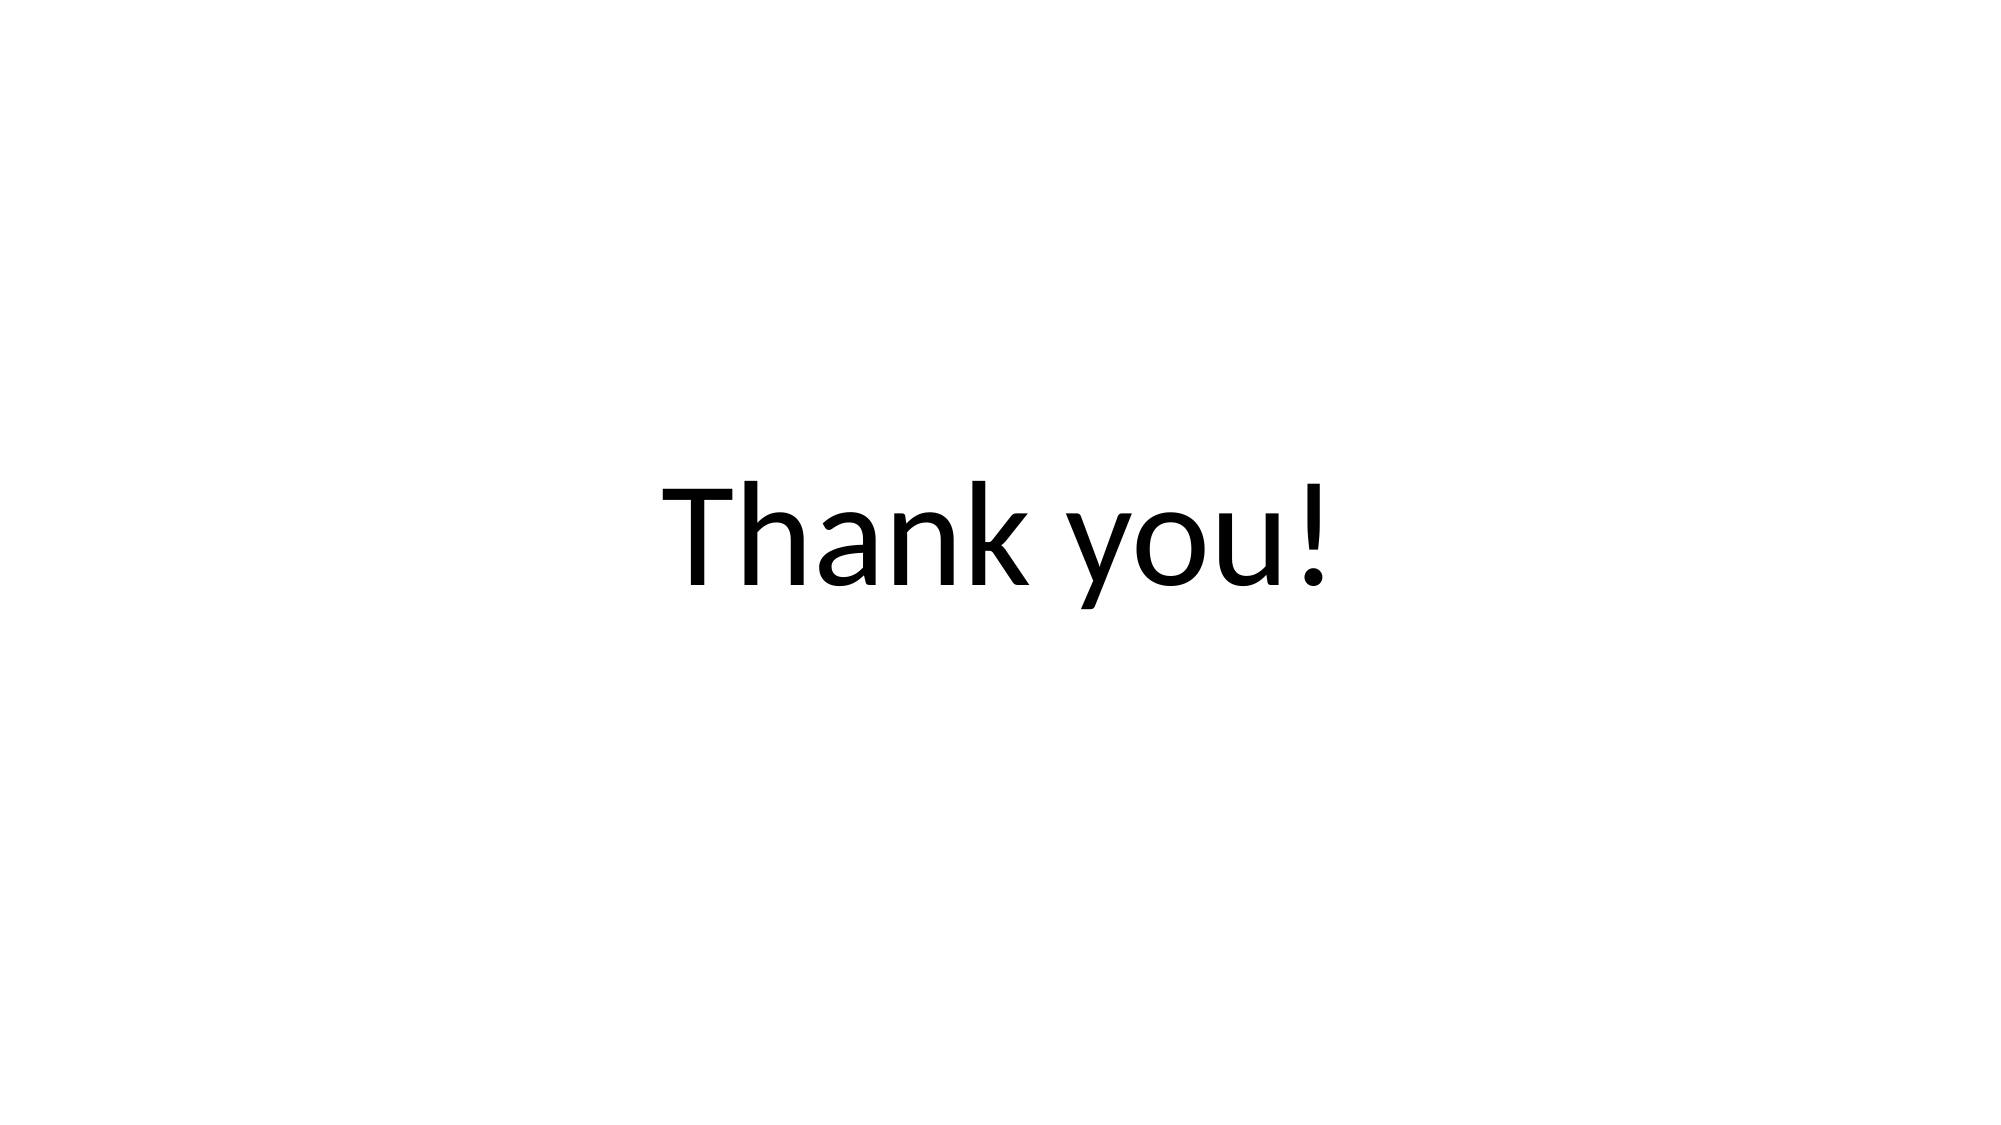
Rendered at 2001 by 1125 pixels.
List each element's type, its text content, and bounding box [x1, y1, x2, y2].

list Thank you! [137, 59, 1863, 1014]
